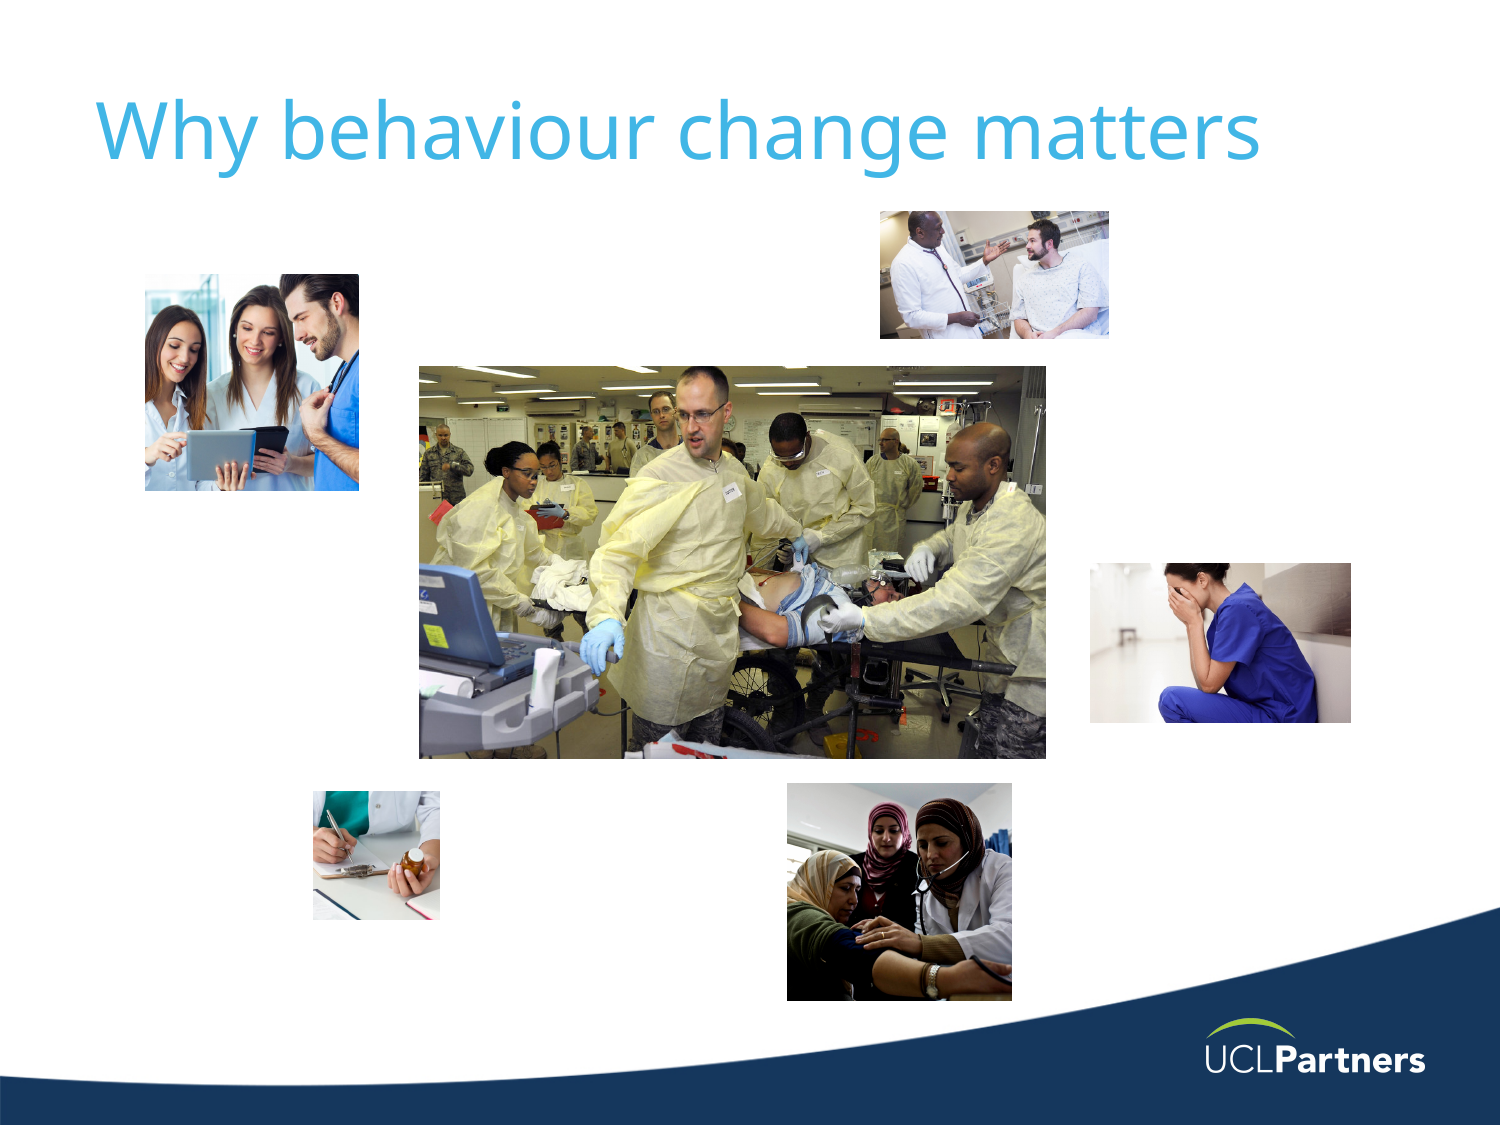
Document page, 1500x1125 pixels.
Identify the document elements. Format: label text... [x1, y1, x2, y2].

title Why behaviour change matters [80, 83, 1441, 187]
picture [0, 0, 1500, 1125]
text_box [0, 187, 1462, 1002]
